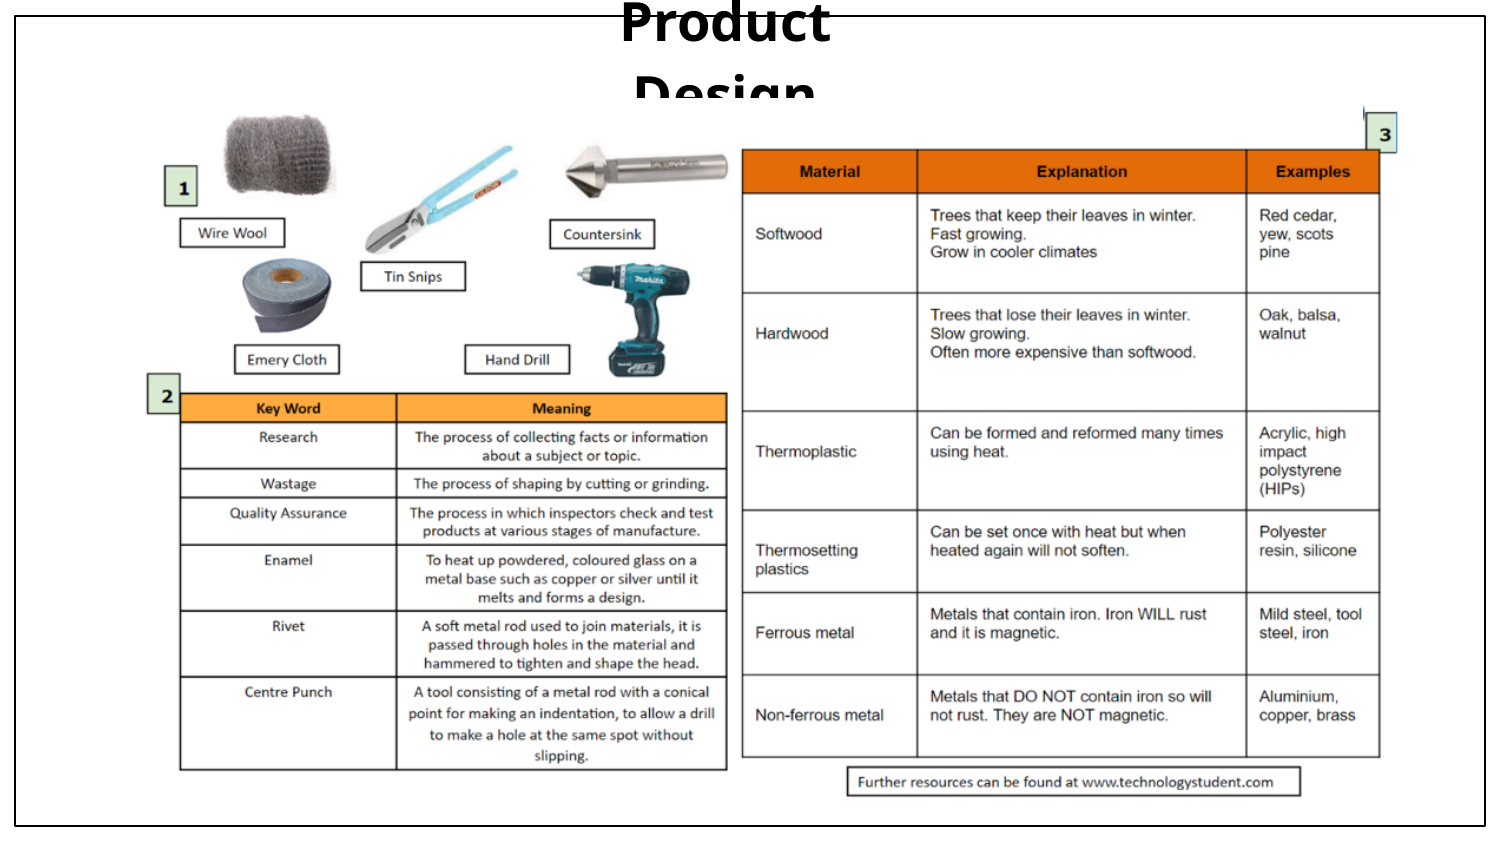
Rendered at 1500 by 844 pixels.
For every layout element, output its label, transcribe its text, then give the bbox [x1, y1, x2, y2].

text_box Product Design [511, 16, 940, 88]
picture [107, 97, 1454, 816]
text_box [14, 16, 1486, 827]
